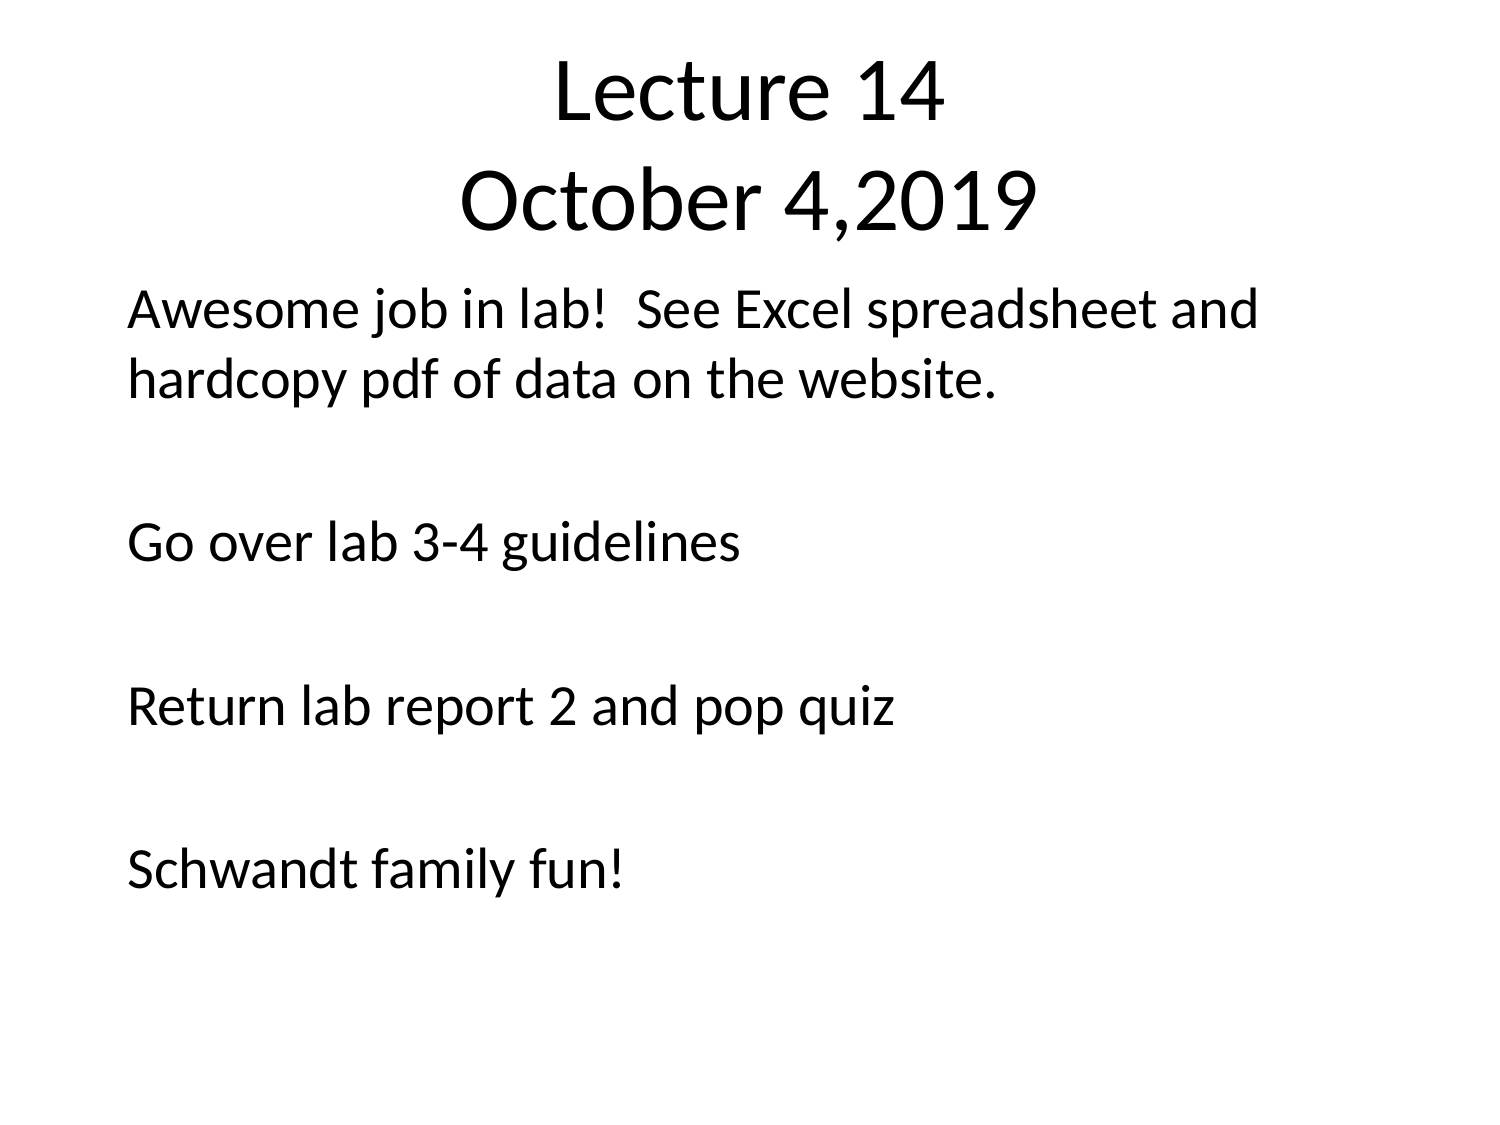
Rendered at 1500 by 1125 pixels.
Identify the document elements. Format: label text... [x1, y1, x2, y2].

title Lecture 14 October 4,2019 [75, 45, 1425, 233]
list Awesome job in lab! See Excel spreadsheet and hardcopy pdf of data on the website. Go over lab 3-4 guidelines Return lab report 2 and pop quiz Schwandt family fun! [37, 262, 1463, 1125]
